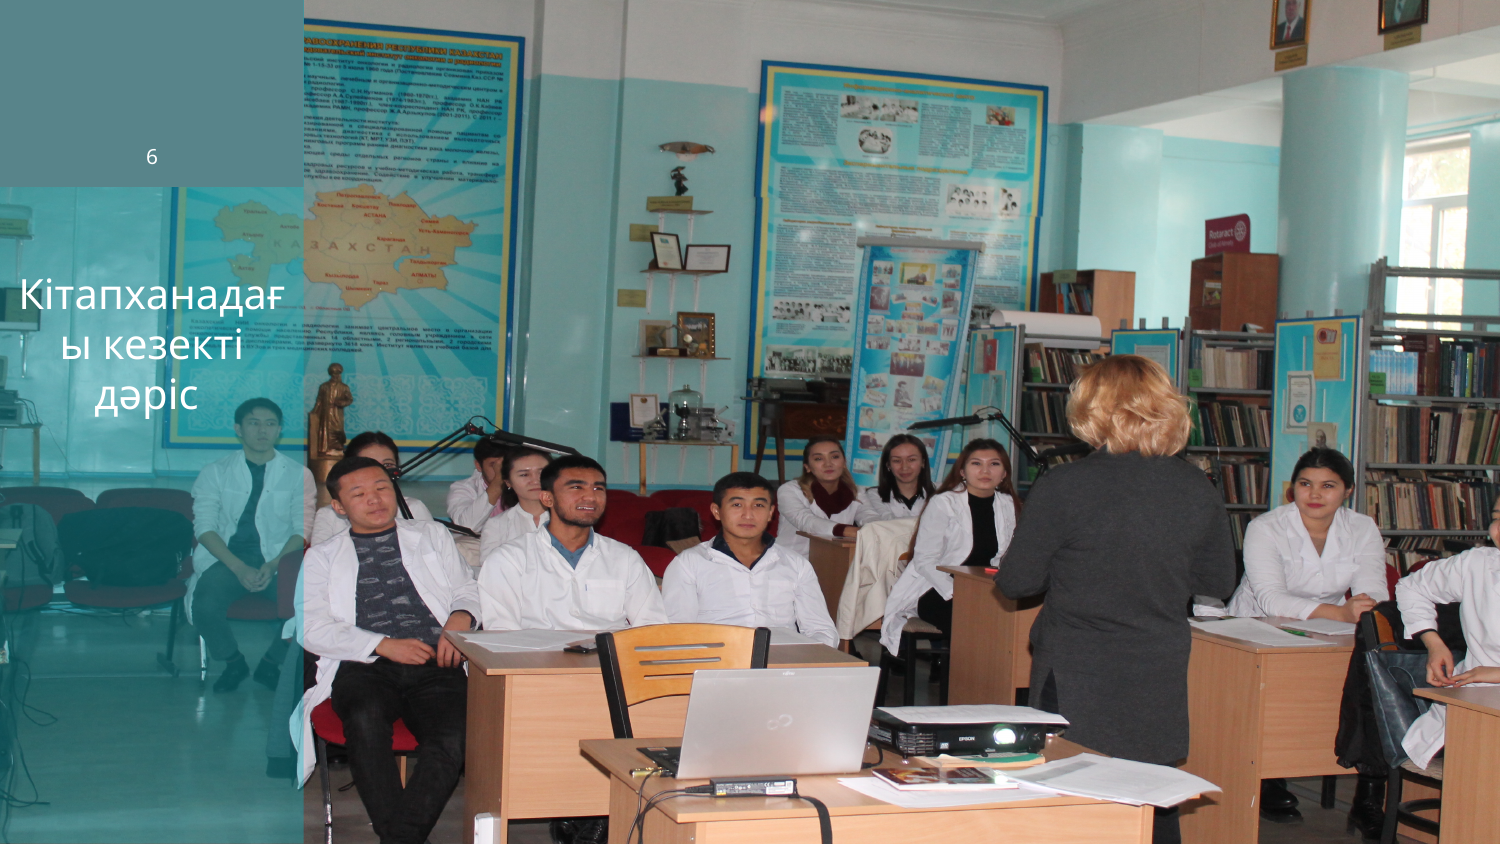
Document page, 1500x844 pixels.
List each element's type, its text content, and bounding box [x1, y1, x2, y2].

title Кітапханадағы кезекті дәріс [0, 252, 313, 525]
picture [0, 0, 1500, 844]
slide_number 6 [0, 0, 304, 187]
